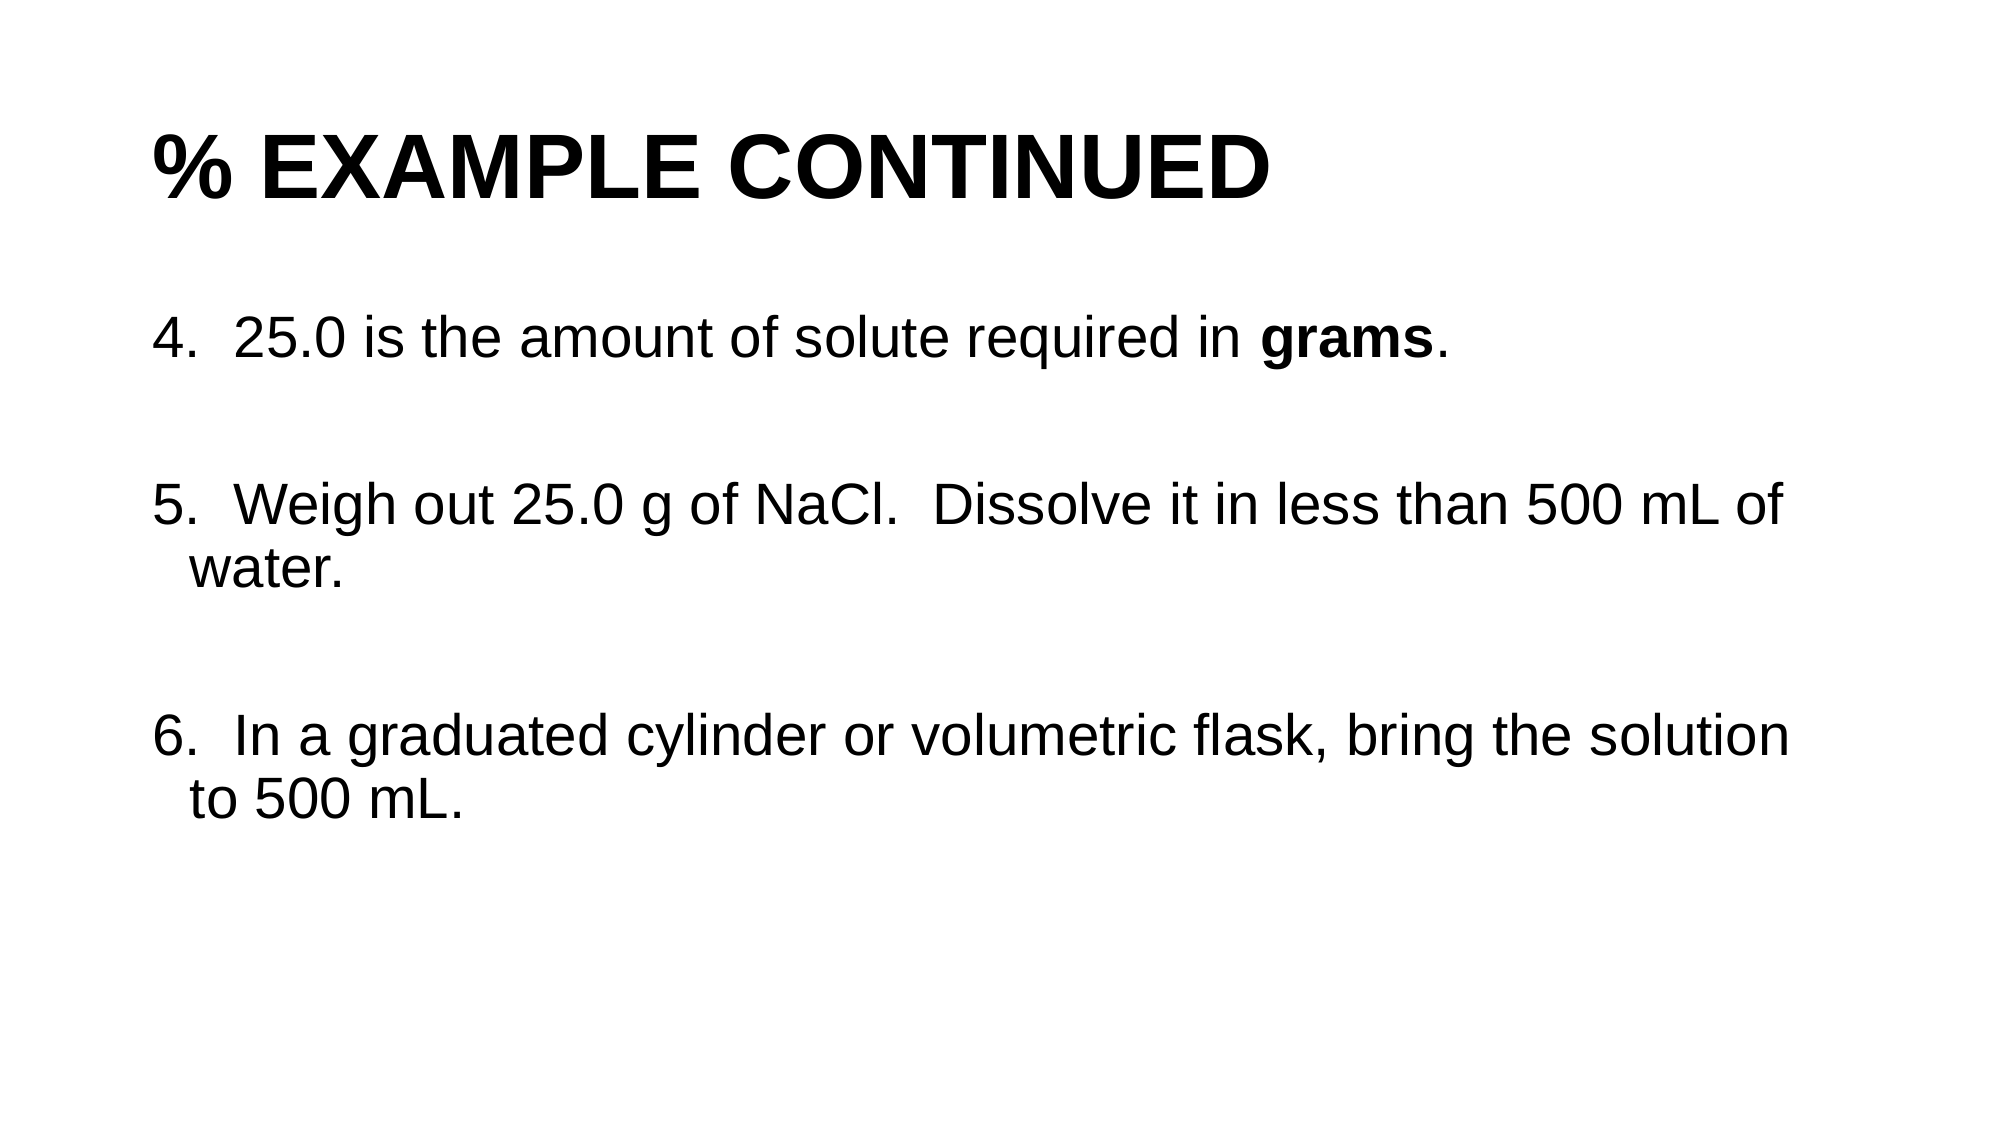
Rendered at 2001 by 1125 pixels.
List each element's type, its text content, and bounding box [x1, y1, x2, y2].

list 4. 25.0 is the amount of solute required in grams. 5. Weigh out 25.0 g of NaCl. Dissolve it in less than 500 mL of water. 6. In a graduated cylinder or volumetric flask, bring the solution to 500 mL. [137, 299, 1863, 1014]
title % EXAMPLE CONTINUED [137, 59, 1863, 278]
